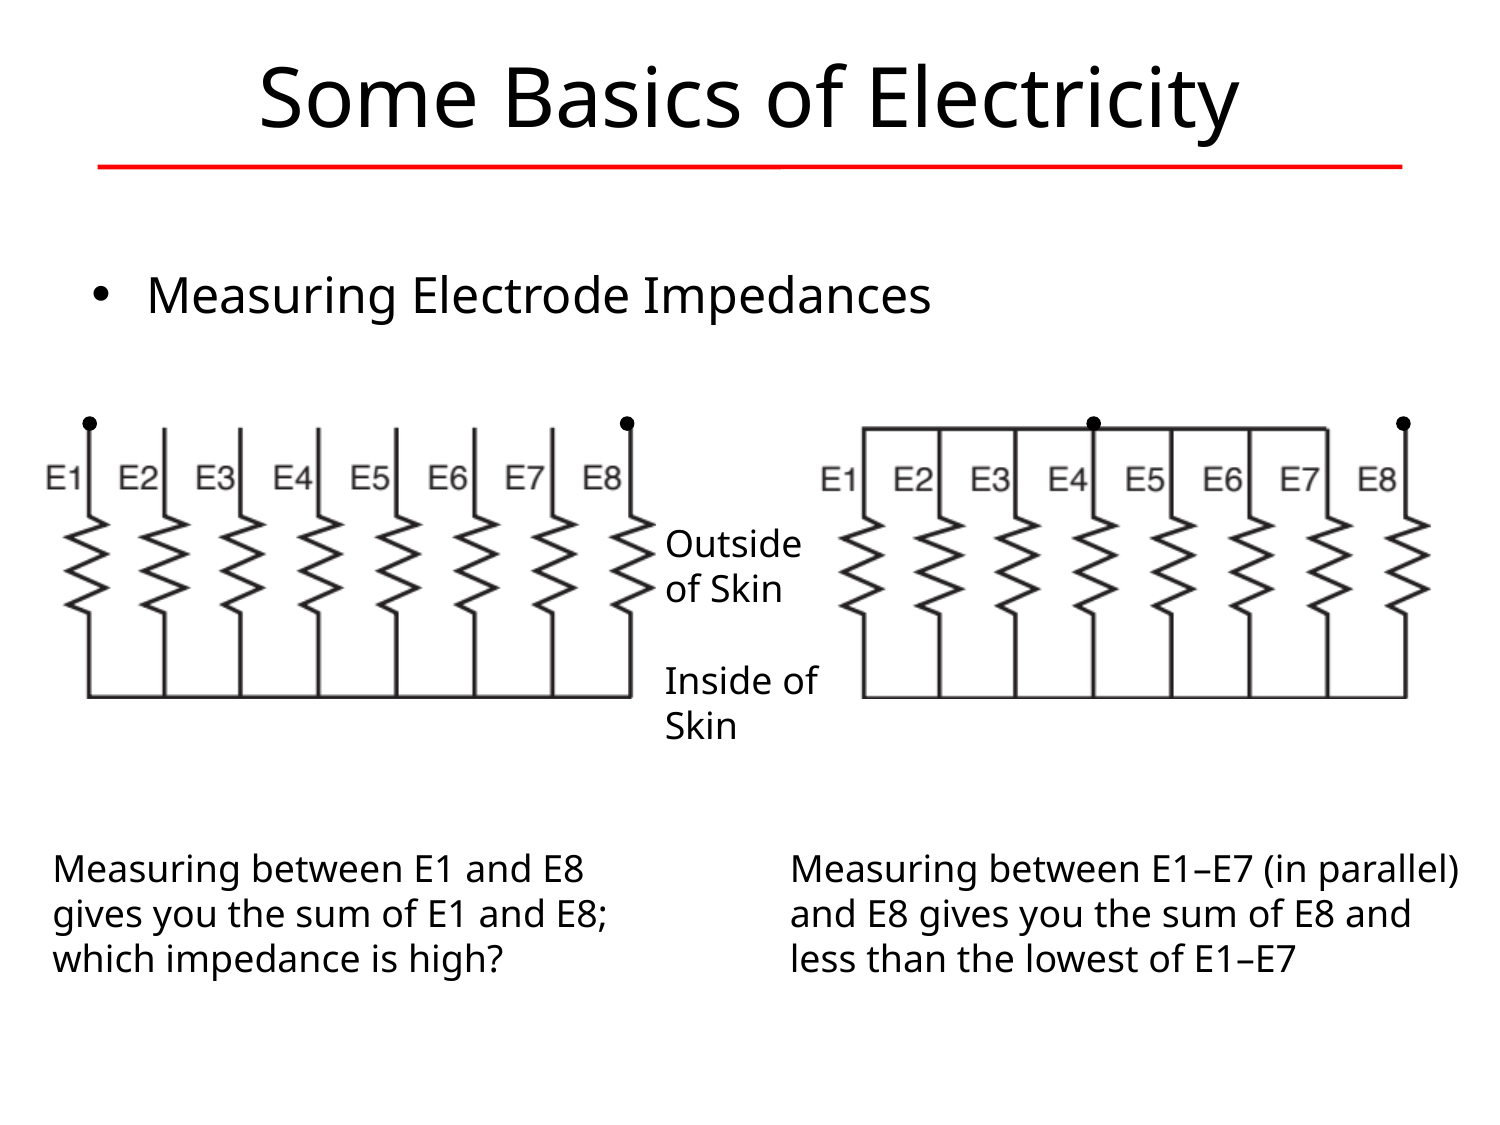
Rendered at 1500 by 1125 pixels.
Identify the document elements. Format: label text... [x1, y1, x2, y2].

text_box [1087, 417, 1100, 424]
list Measuring Electrode Impedances [74, 262, 1426, 363]
text_box Outside of Skin [660, 512, 807, 618]
text_box [620, 417, 634, 424]
text_box [1397, 417, 1410, 424]
text_box [83, 417, 96, 424]
text_box Measuring between E1–E7 (in parallel) and E8 gives you the sum of E8 and less than the lowest of E1–E7 [774, 837, 1500, 988]
picture [812, 425, 1432, 699]
picture [37, 425, 657, 699]
text_box Measuring between E1 and E8 gives you the sum of E1 and E8; which impedance is high? [37, 837, 688, 988]
title Some Basics of Electricity [74, 0, 1426, 188]
text_box Inside of Skin [650, 649, 850, 755]
